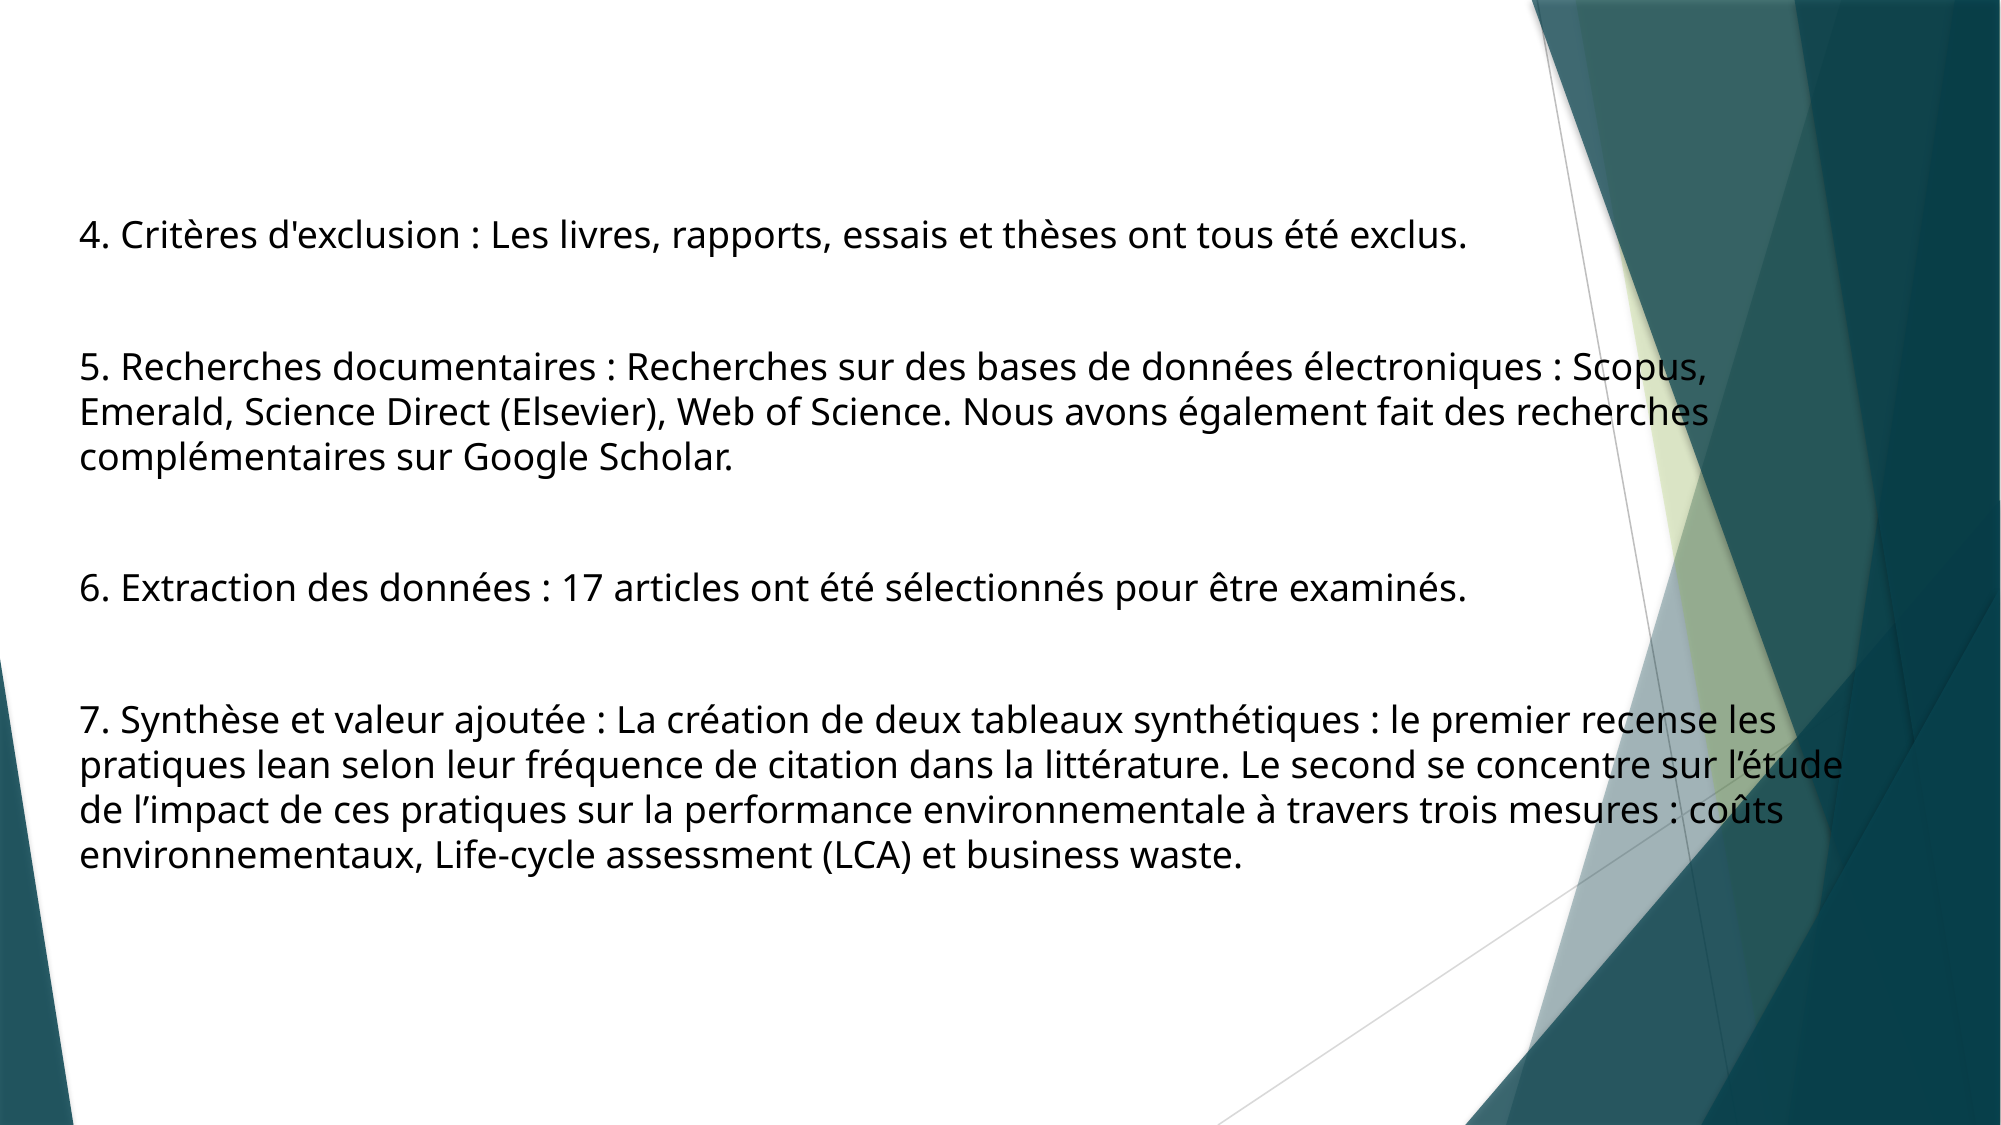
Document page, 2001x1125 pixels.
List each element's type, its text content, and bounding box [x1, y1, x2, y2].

list 4. Critères d'exclusion : Les livres, rapports, essais et thèses ont tous été exclus. 5. Recherches documentaires : Recherches sur des bases de données électroniques : Scopus, Emerald, Science Direct (Elsevier), Web of Science. Nous avons également fait des recherches complémentaires sur Google Scholar. 6. Extraction des données : 17 articles ont été sélectionnés pour être examinés. 7. Synthèse et valeur ajoutée : La création de deux tableaux synthétiques : le premier recense les pratiques lean selon leur fréquence de citation dans la littérature. Le second se concentre sur l’étude de l’impact de ces pratiques sur la performance environnementale à travers trois mesures : coûts environnementaux, Life-cycle assessment (LCA) et business waste. [64, 203, 1868, 1002]
